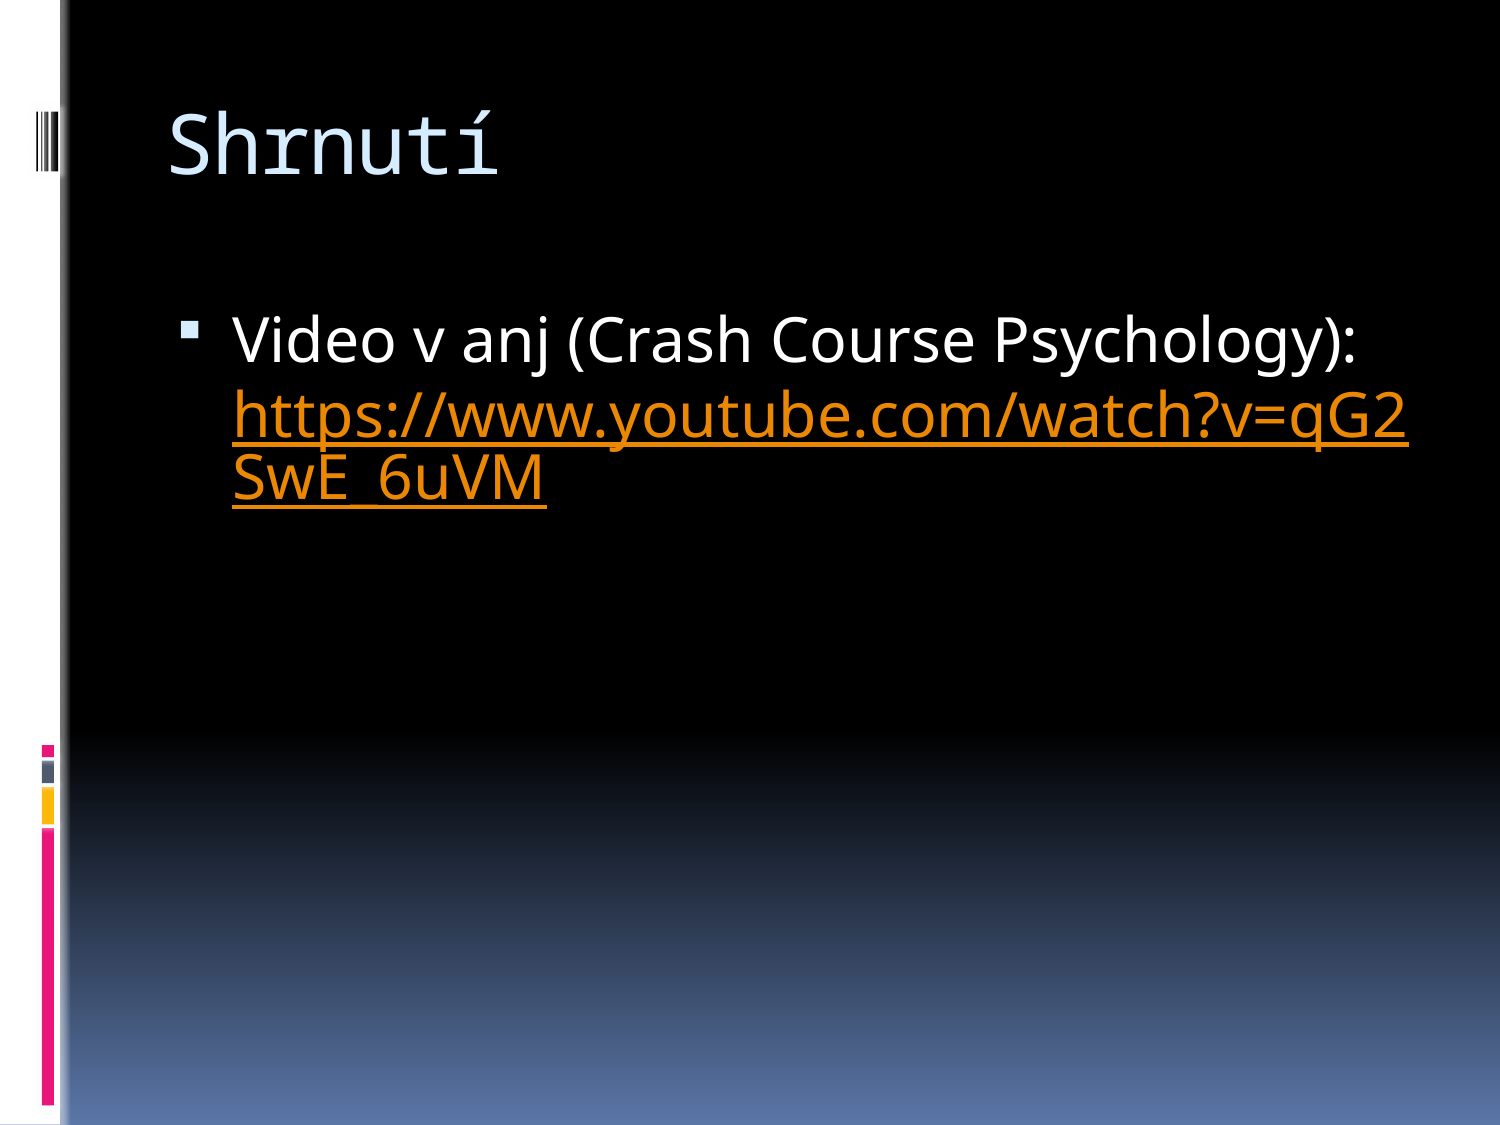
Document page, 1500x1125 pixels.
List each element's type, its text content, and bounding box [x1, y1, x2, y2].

title Shrnutí [150, 83, 1425, 234]
list Video v anj (Crash Course Psychology): https://www.youtube.com/watch?v=qG2SwE_6uVM [150, 292, 1425, 1043]
